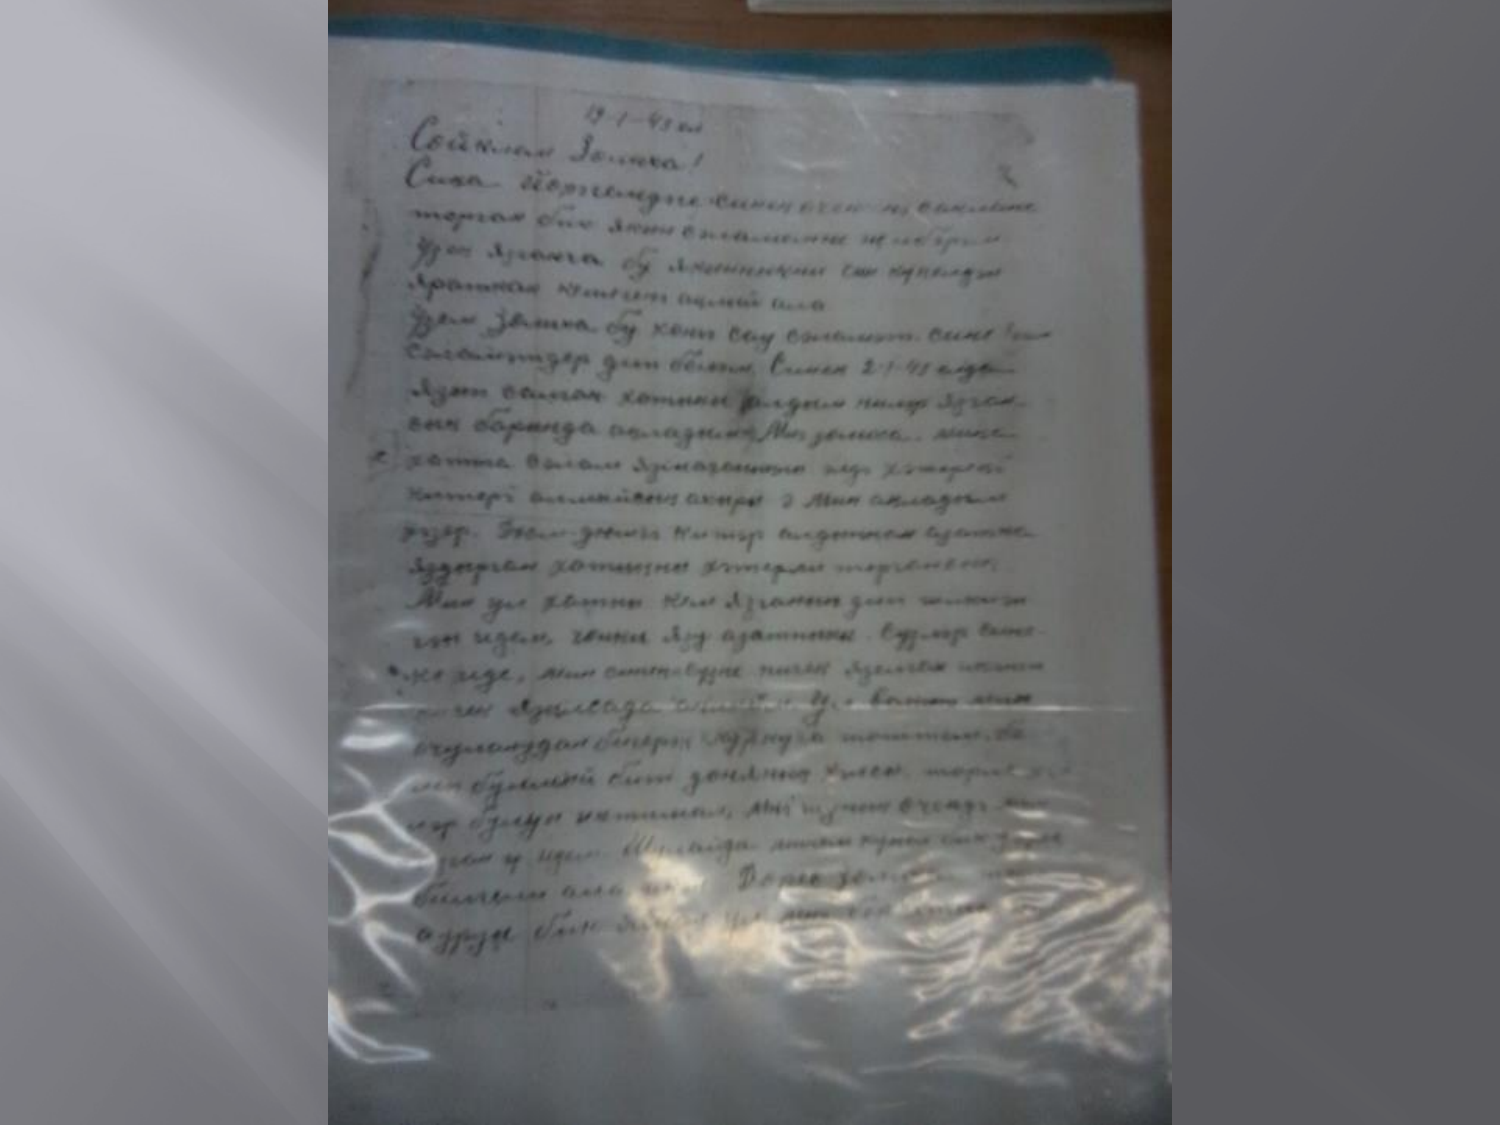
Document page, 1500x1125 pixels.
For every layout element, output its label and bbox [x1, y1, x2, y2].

picture [327, 0, 1173, 1125]
